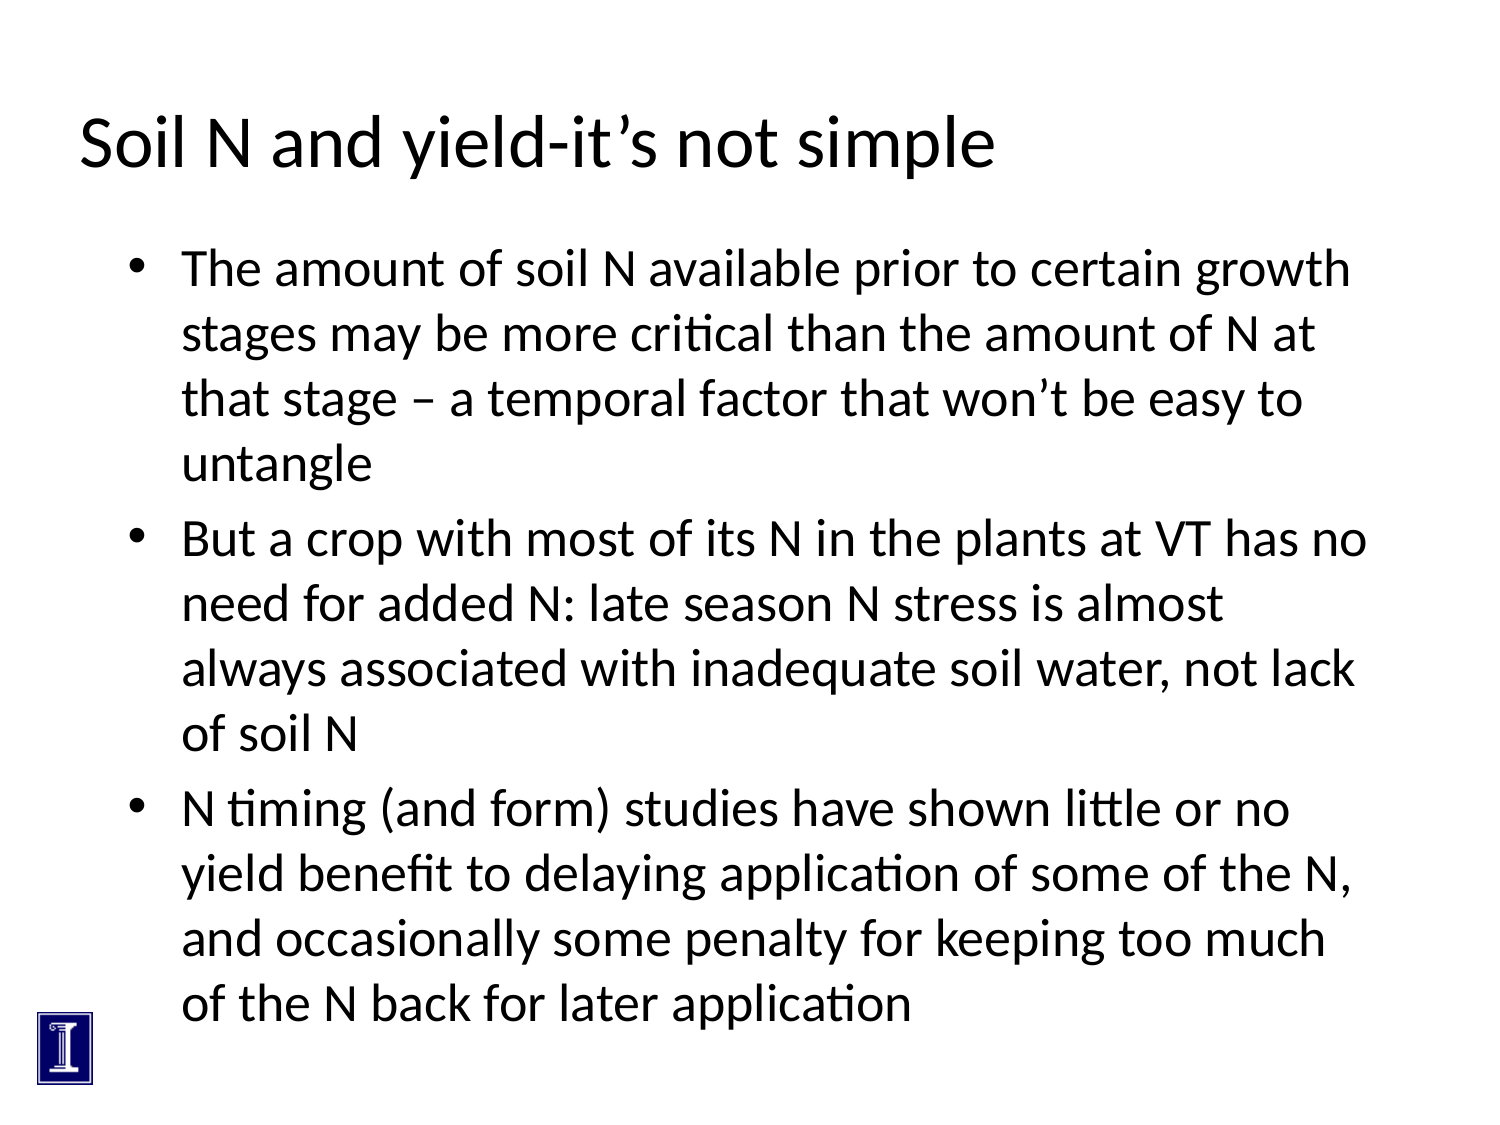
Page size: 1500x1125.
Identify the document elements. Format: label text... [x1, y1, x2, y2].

list The amount of soil N available prior to certain growth stages may be more critical than the amount of N at that stage – a temporal factor that won’t be easy to untangle But a crop with most of its N in the plants at VT has no need for added N: late season N stress is almost always associated with inadequate soil water, not lack of soil N N timing (and form) studies have shown little or no yield benefit to delaying application of some of the N, and occasionally some penalty for keeping too much of the N back for later application [112, 224, 1388, 1049]
title Soil N and yield-it’s not simple [64, 62, 1450, 213]
picture [37, 1012, 93, 1085]
